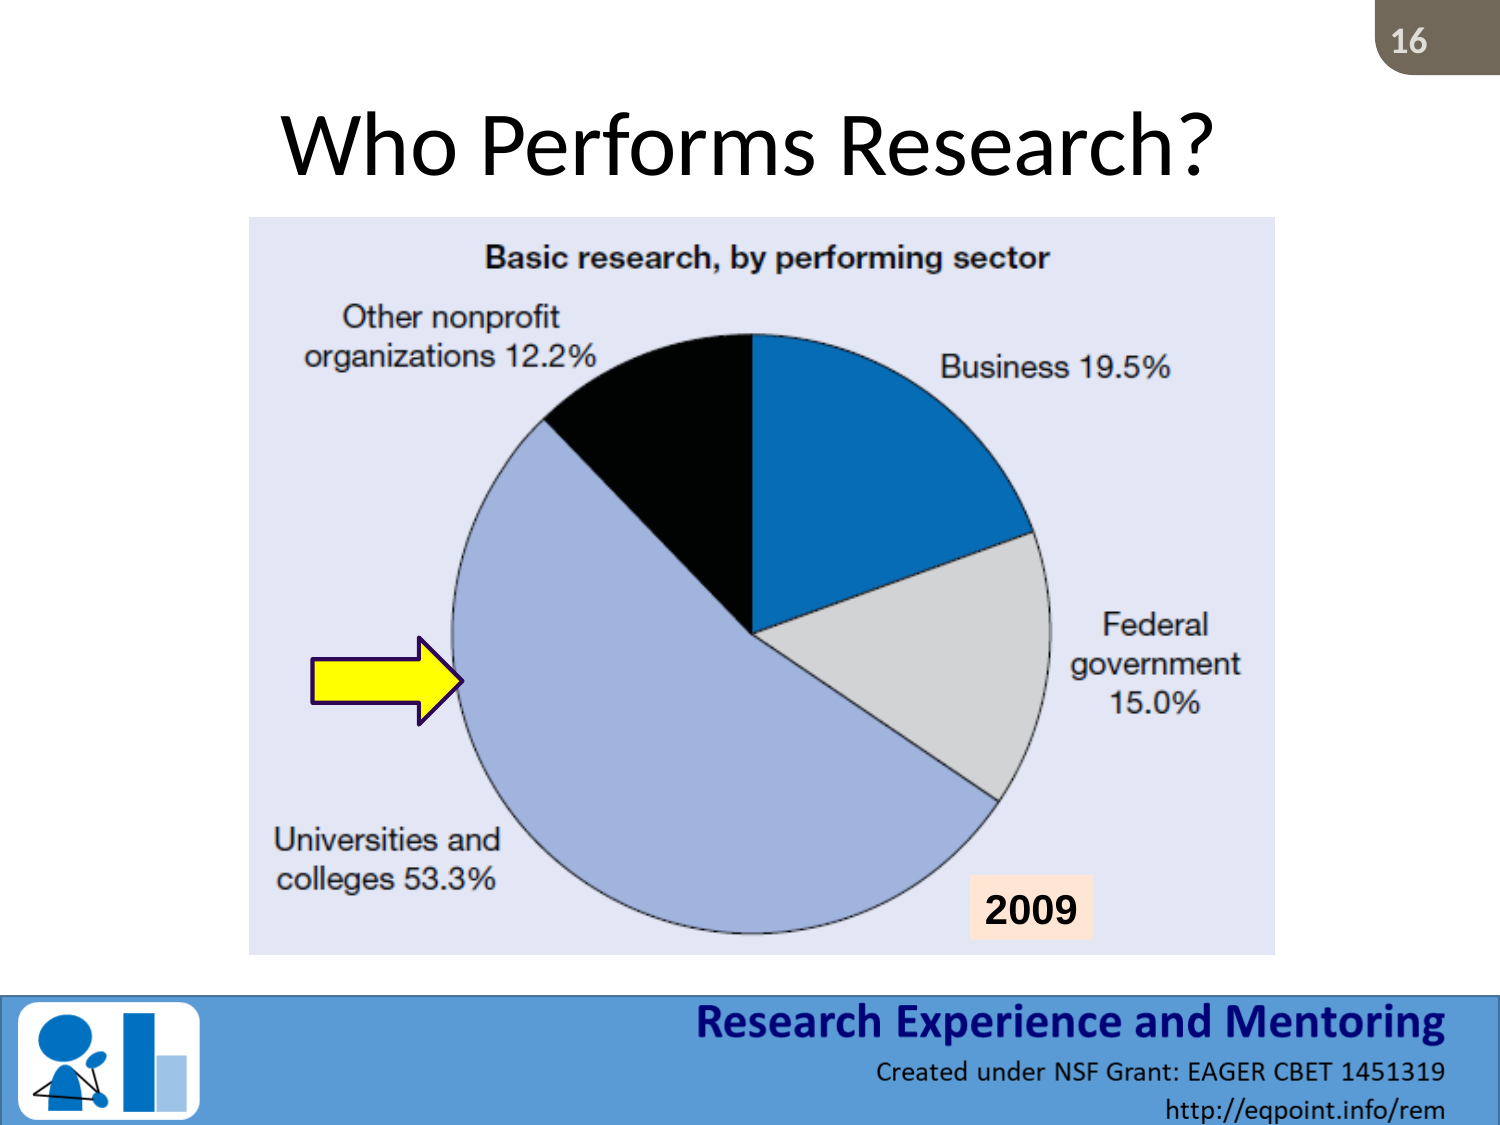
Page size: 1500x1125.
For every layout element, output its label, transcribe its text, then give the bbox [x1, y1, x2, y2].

picture [249, 217, 1276, 955]
picture [0, 974, 1500, 1125]
title Who Performs Research? [75, 45, 1425, 233]
